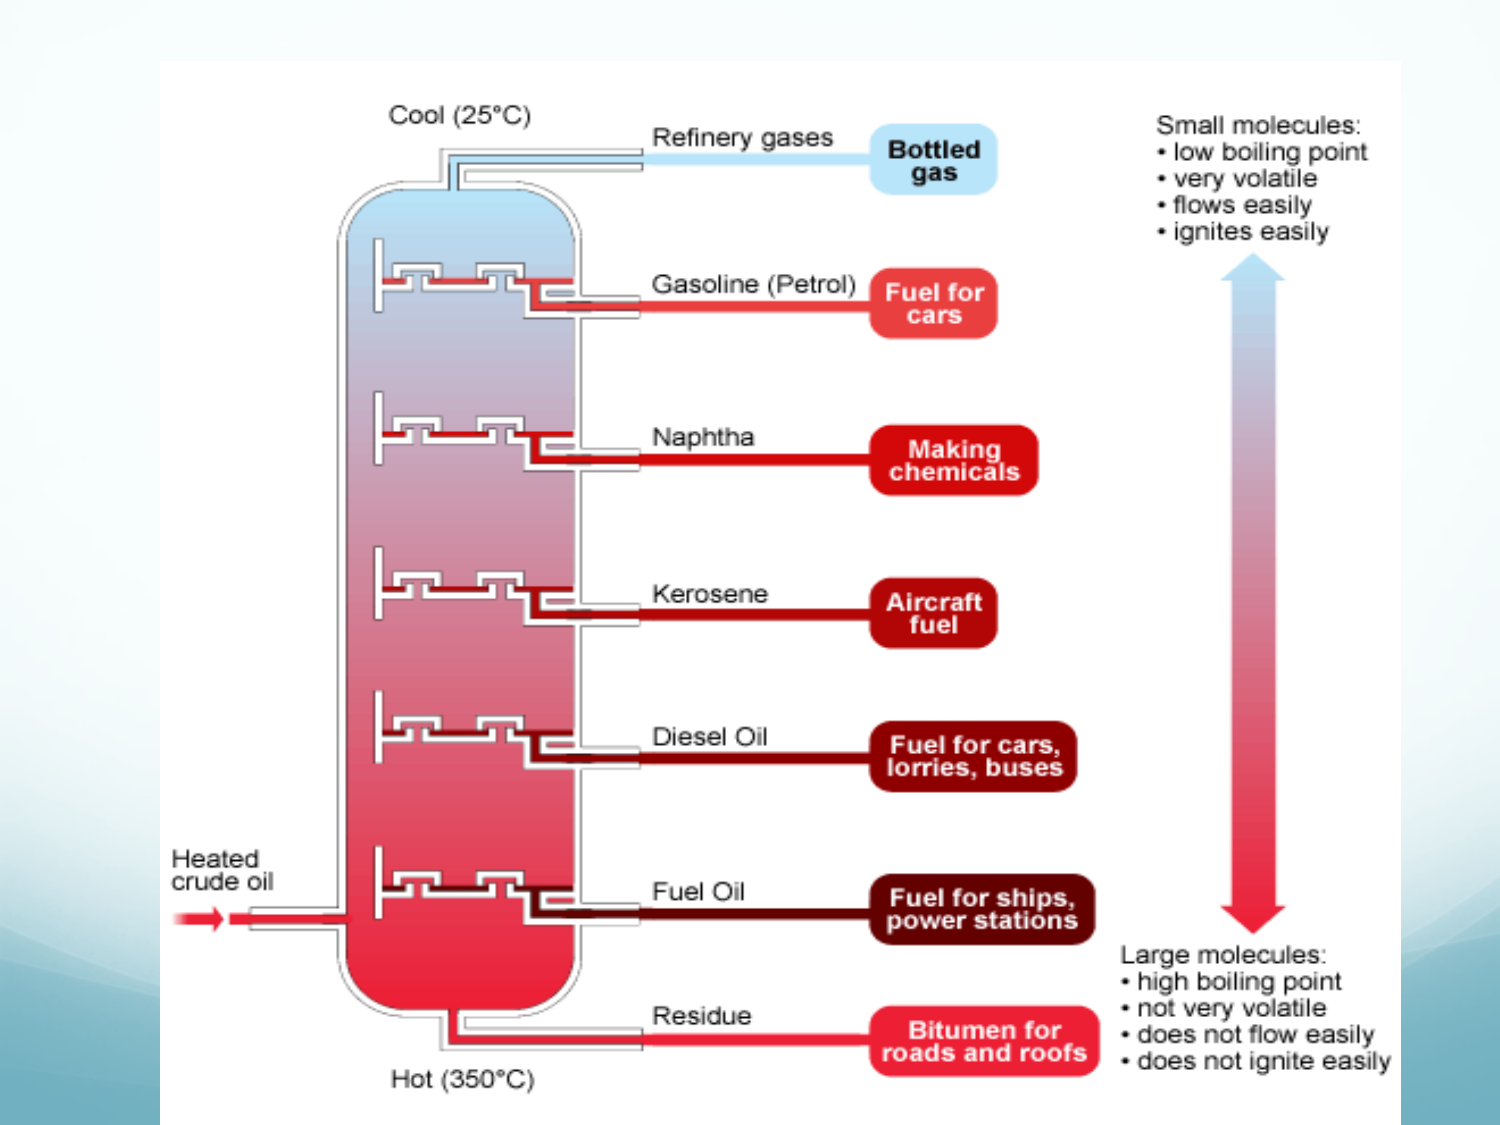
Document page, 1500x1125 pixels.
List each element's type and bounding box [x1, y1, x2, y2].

list [159, 0, 1410, 1125]
